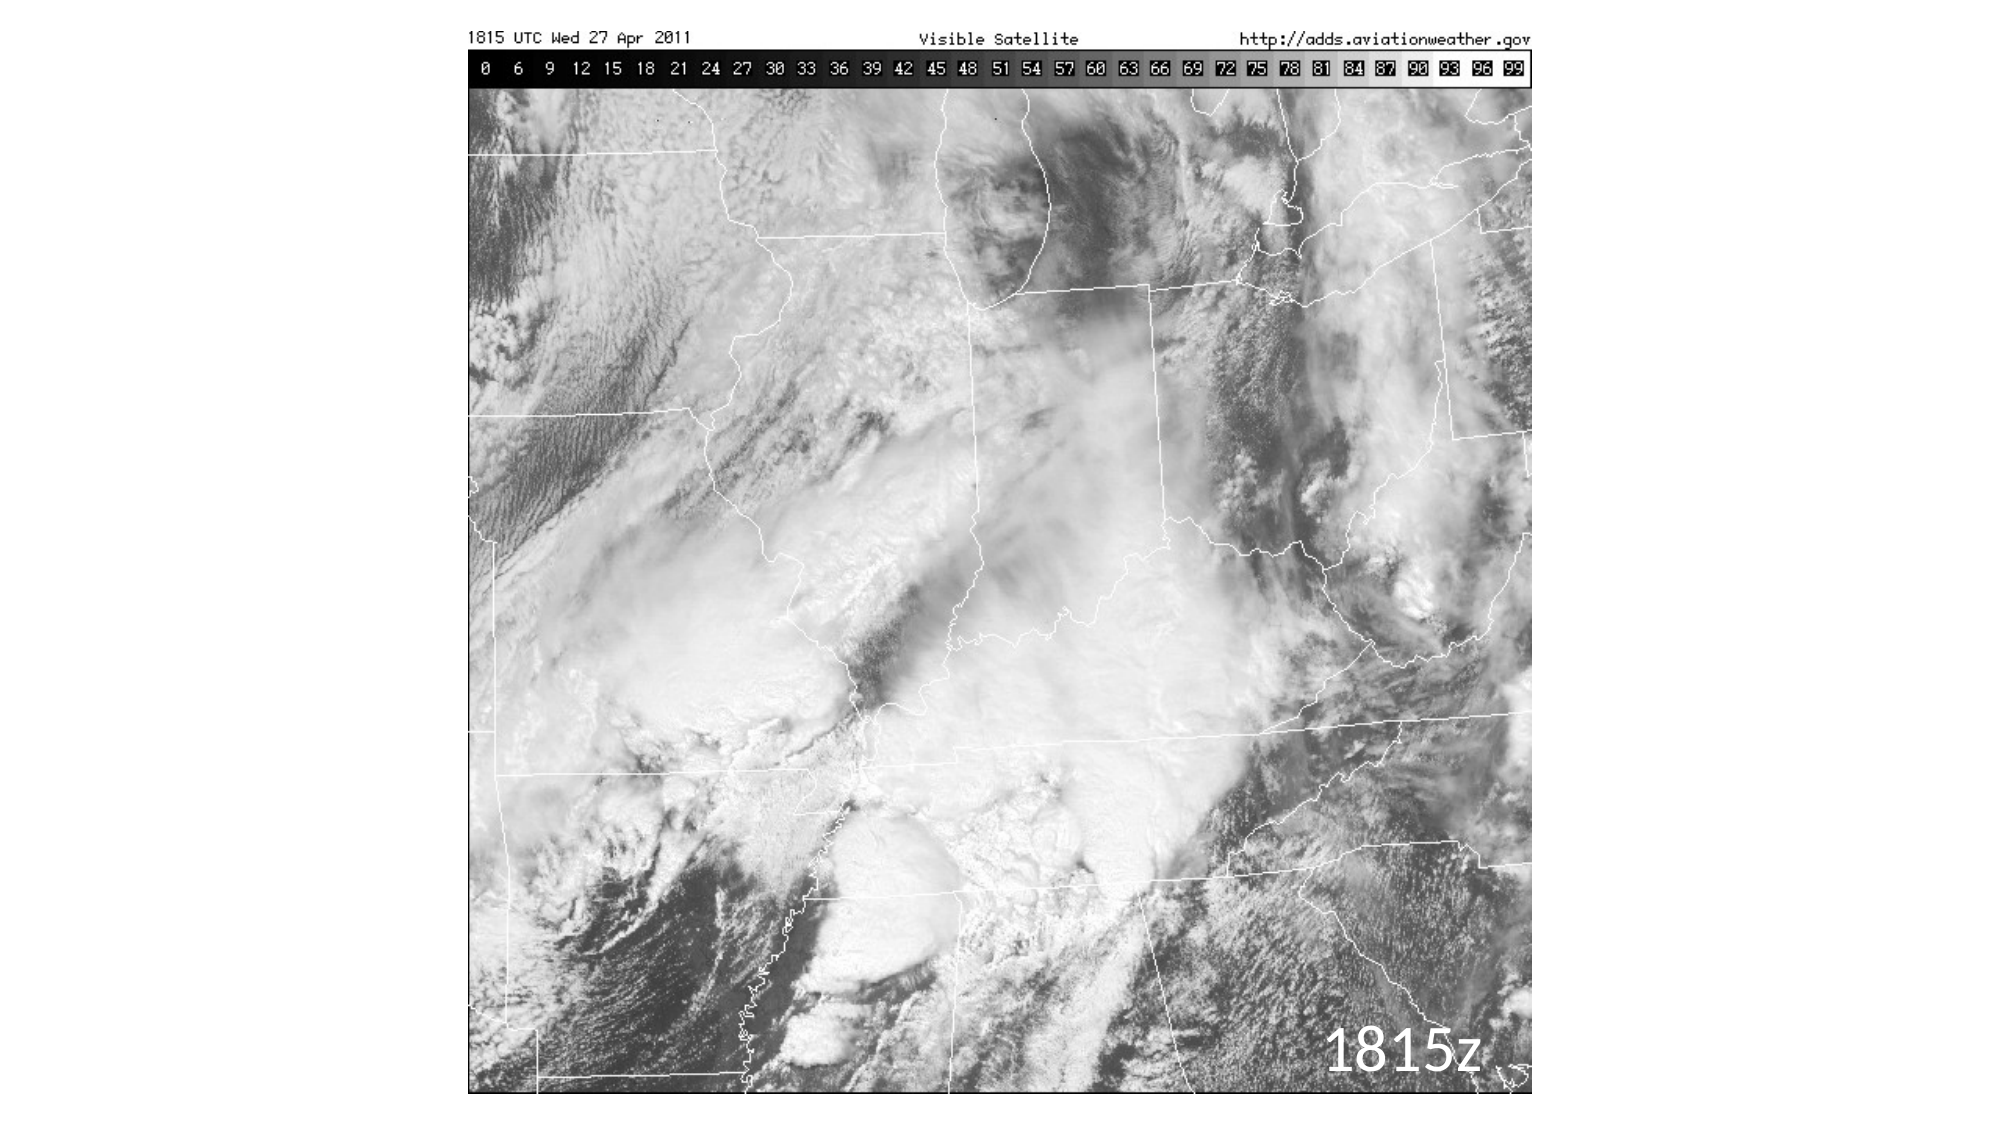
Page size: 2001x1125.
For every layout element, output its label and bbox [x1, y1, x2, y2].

picture [468, 30, 1532, 1094]
